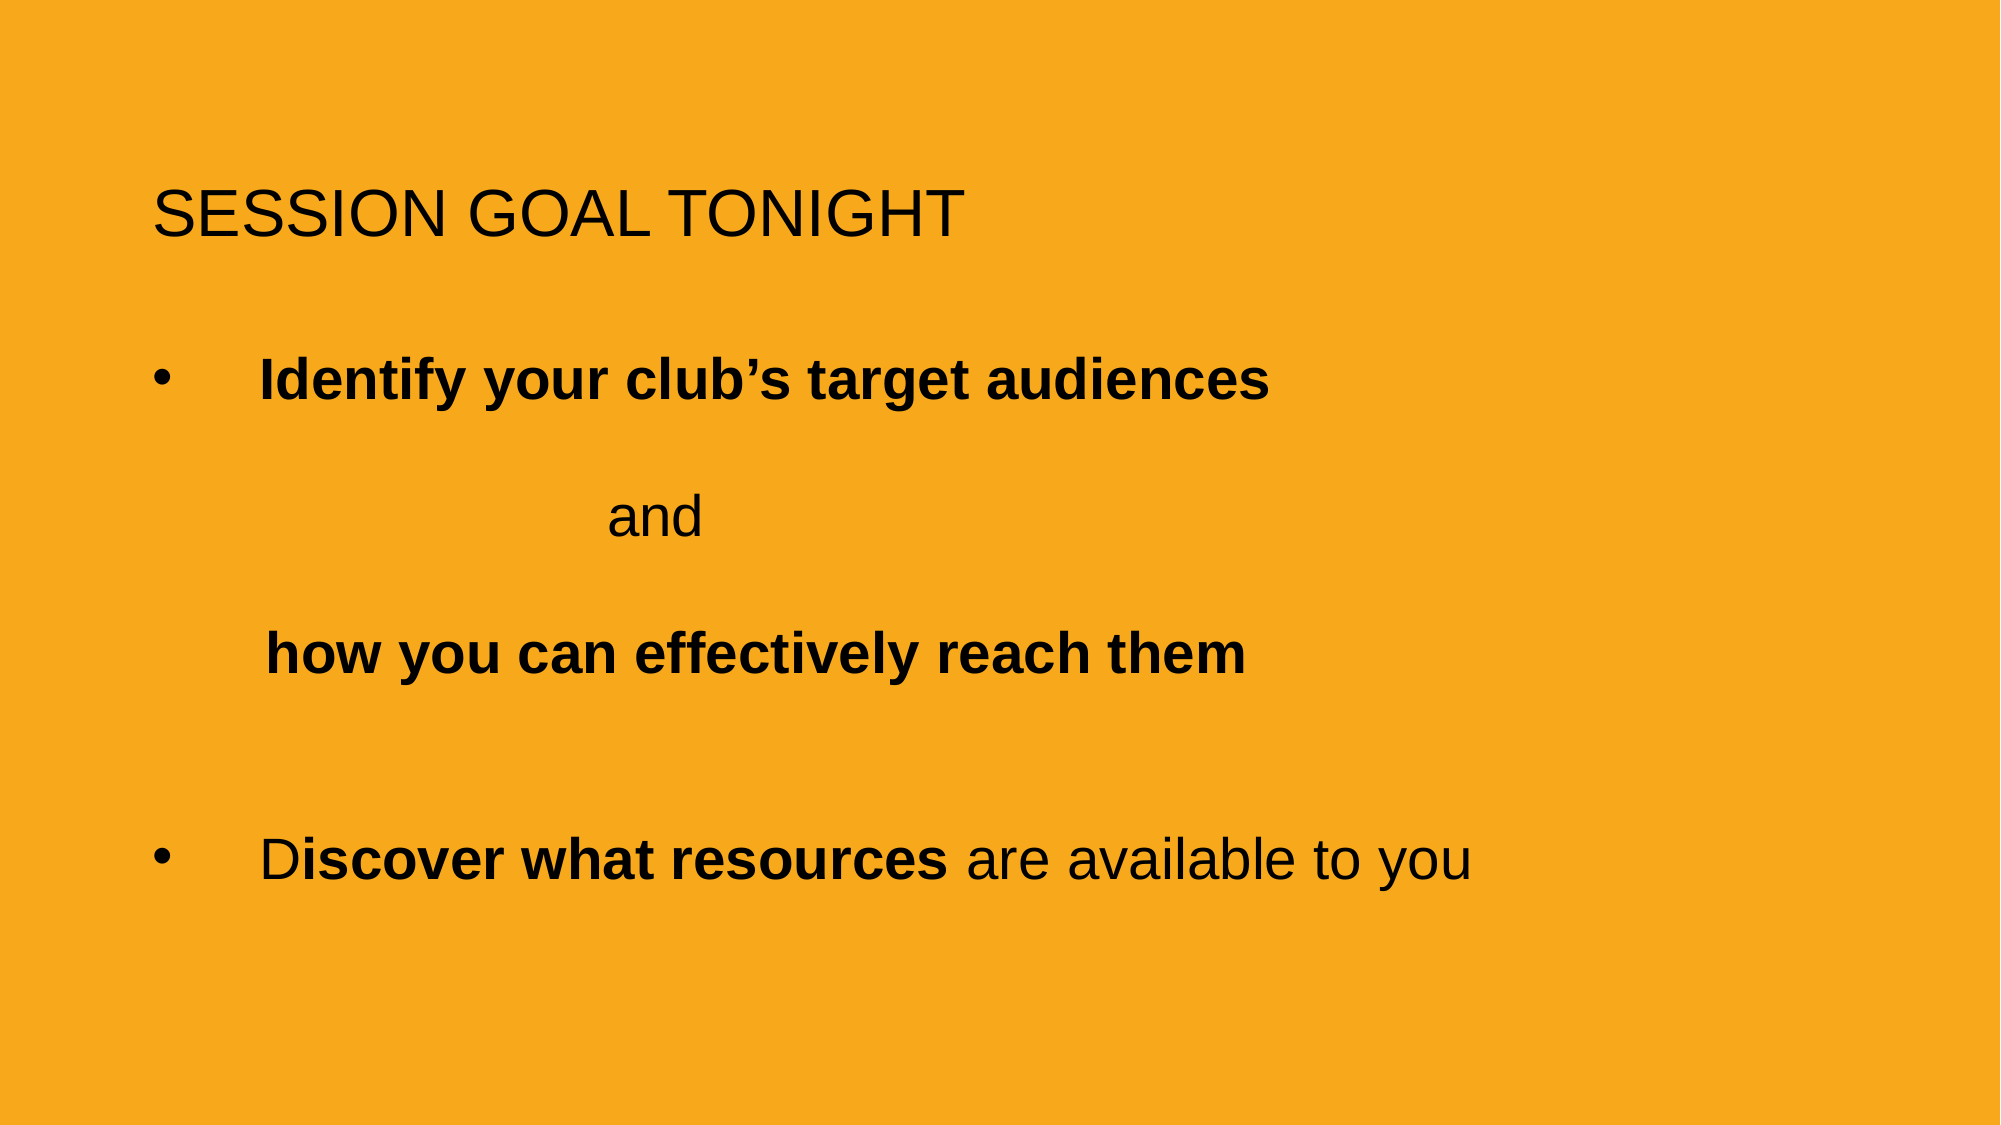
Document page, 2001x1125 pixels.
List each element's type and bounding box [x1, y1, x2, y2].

text_box [0, 0, 2000, 1125]
